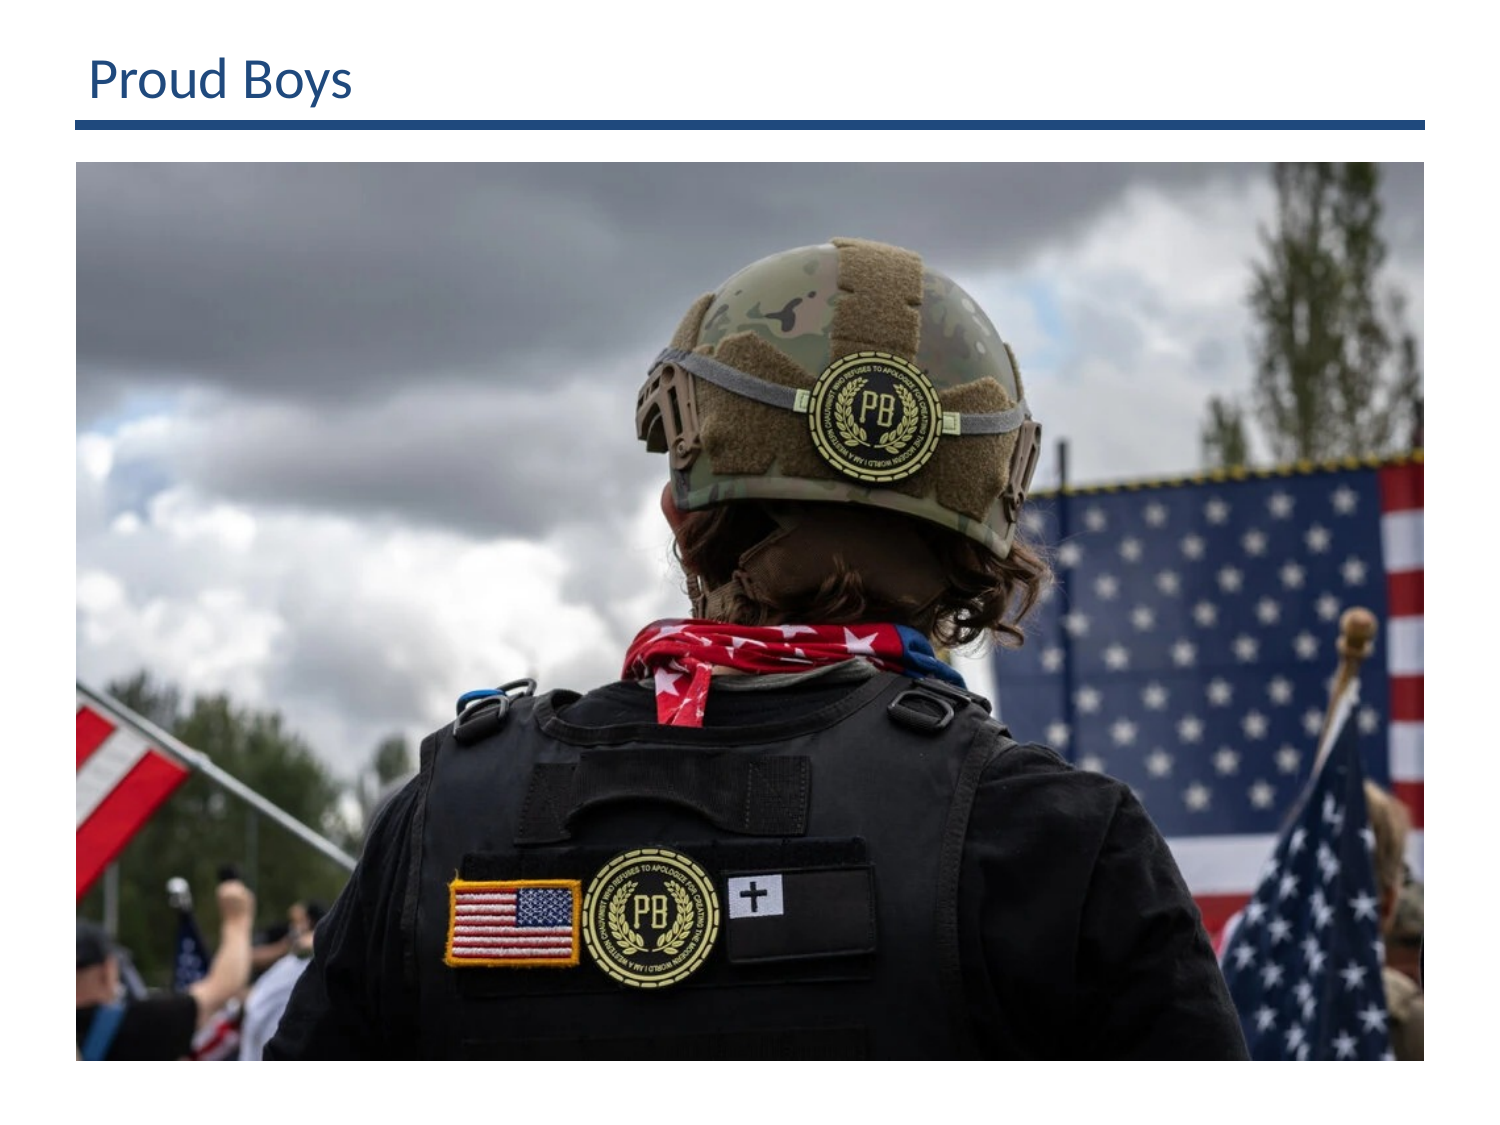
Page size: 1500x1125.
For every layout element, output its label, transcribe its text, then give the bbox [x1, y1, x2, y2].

title Proud Boys [73, 24, 1424, 126]
picture [75, 162, 1425, 1061]
